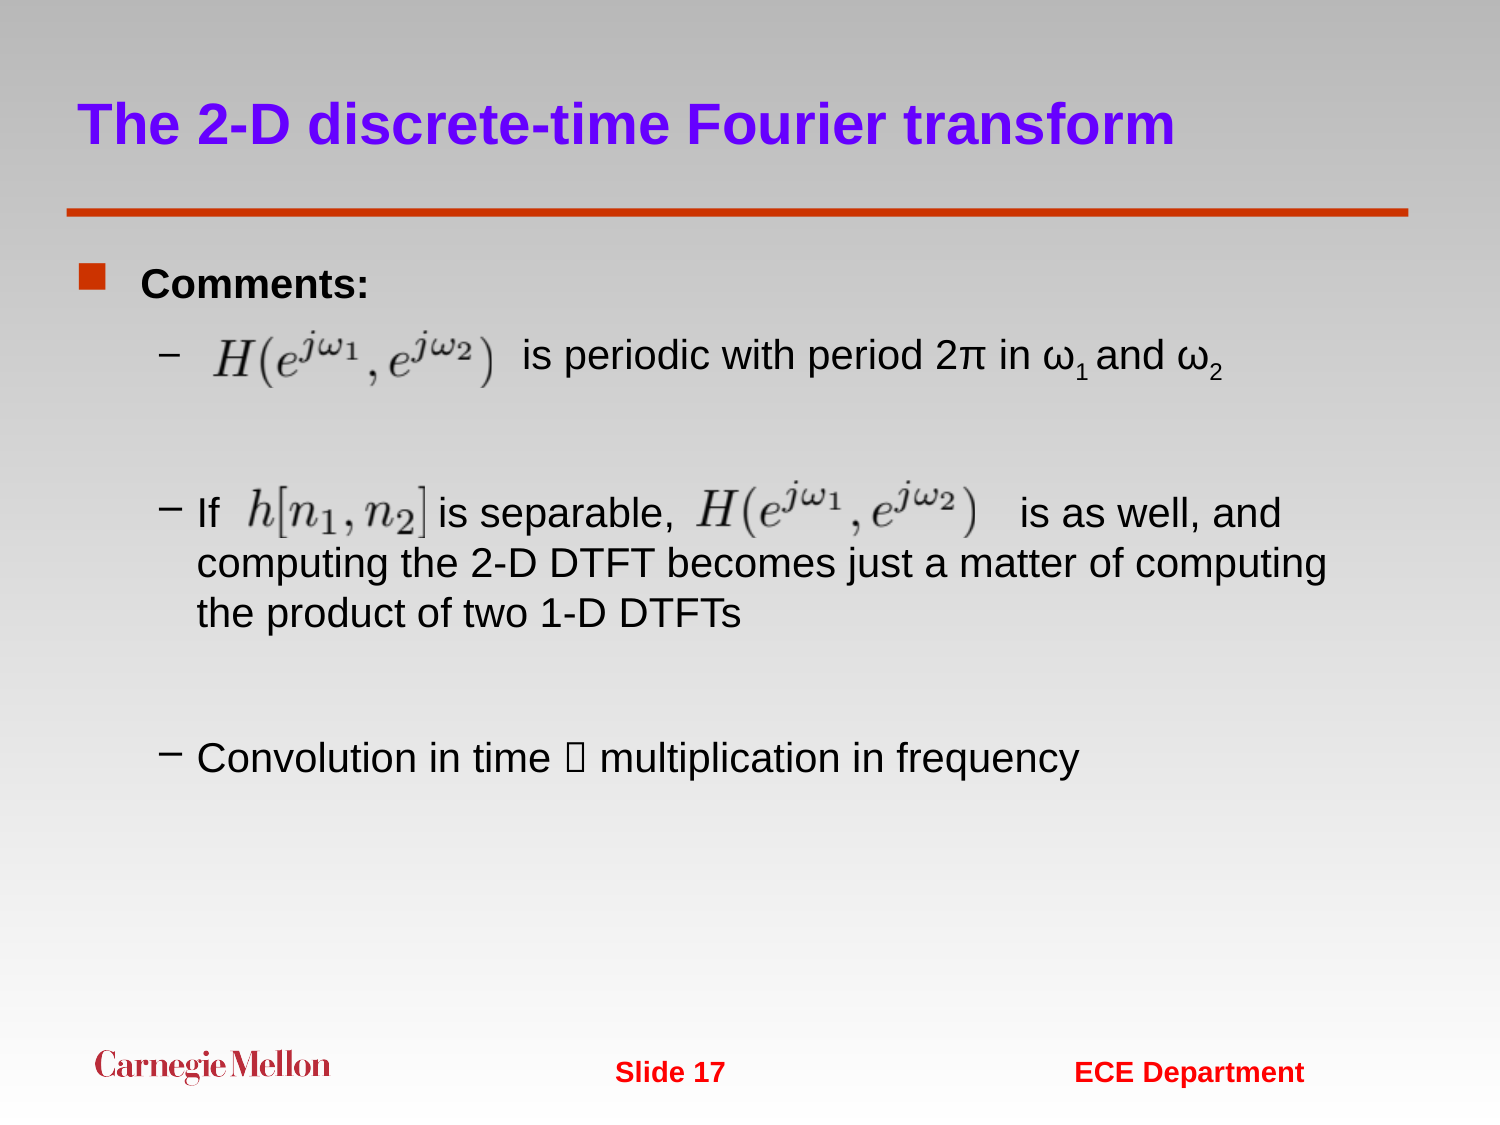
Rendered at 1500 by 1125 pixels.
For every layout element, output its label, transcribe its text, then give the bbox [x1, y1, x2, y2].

title The 2-D discrete-time Fourier transform [62, 55, 1414, 157]
picture [695, 478, 976, 538]
picture [95, 1049, 331, 1086]
picture [212, 328, 492, 388]
list Comments: is periodic with period 2π in ω1 and ω2 If is separable, is as well, and computing the 2-D DTFT becomes just a matter of computing the product of two 1-D DTFTs Convolution in time  multiplication in frequency [59, 249, 1412, 1001]
picture [247, 485, 426, 538]
